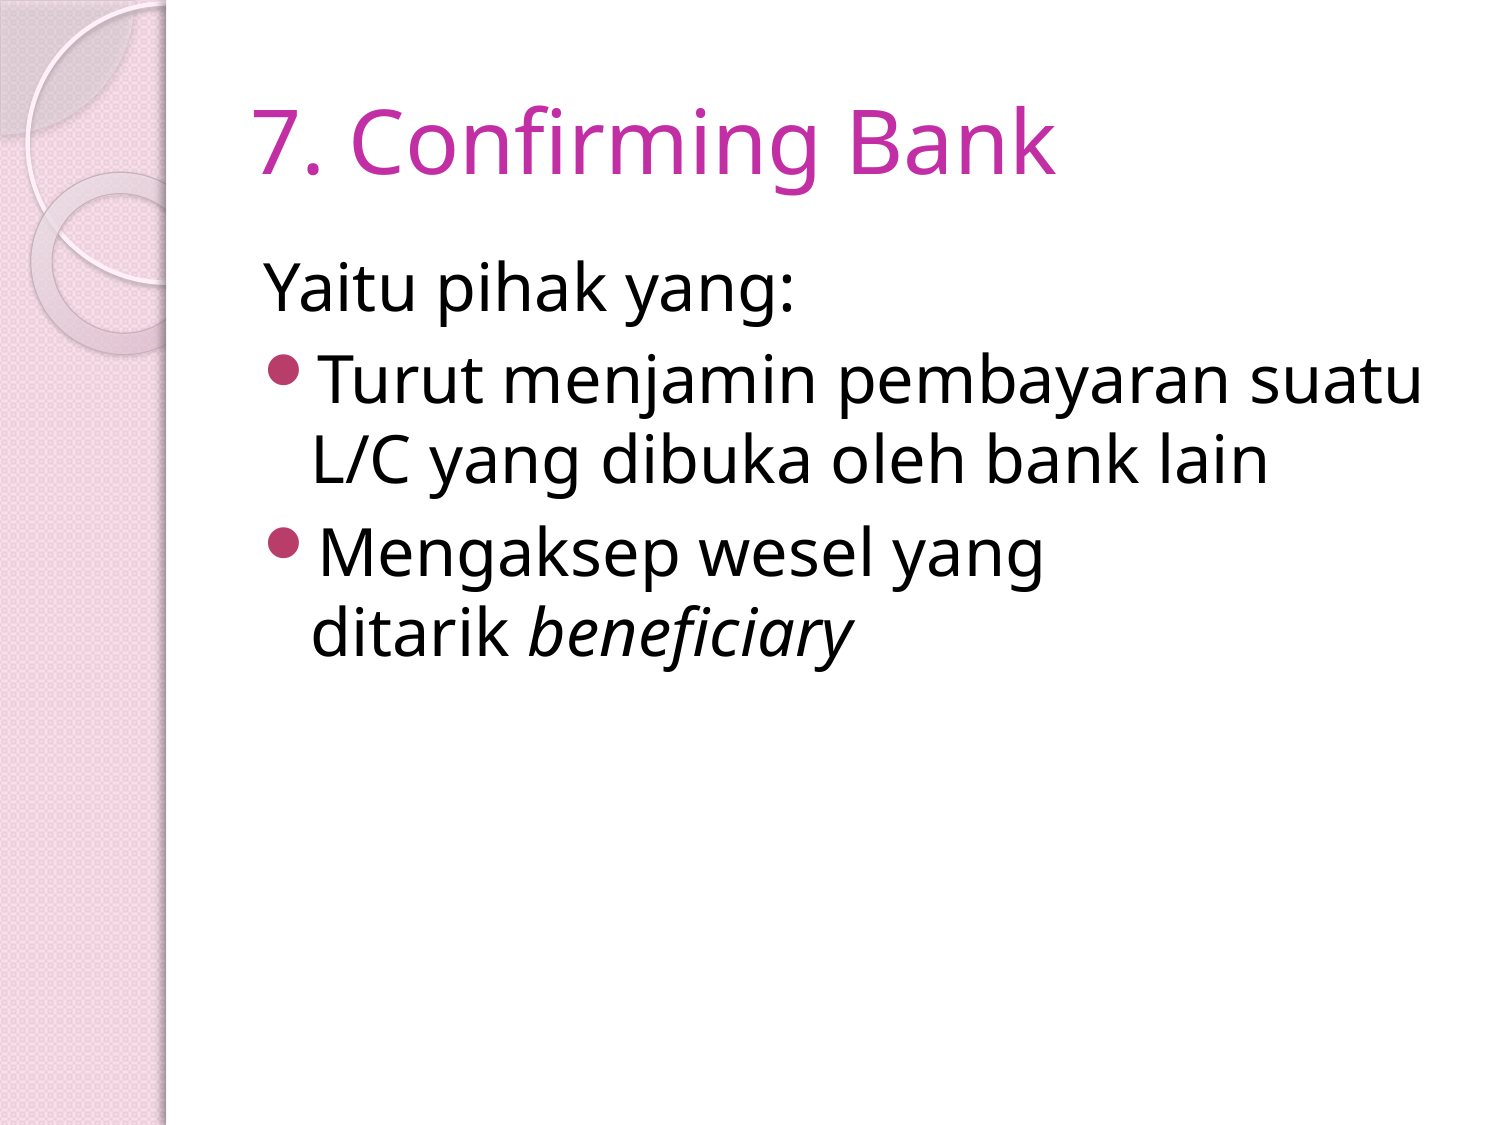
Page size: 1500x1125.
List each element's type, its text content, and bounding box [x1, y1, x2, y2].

title 7. Confirming Bank [235, 45, 1466, 233]
list Yaitu pihak yang: Turut menjamin pembayaran suatu L/C yang dibuka oleh bank lain Mengaksep wesel yang ditarik beneficiary [235, 237, 1466, 1025]
